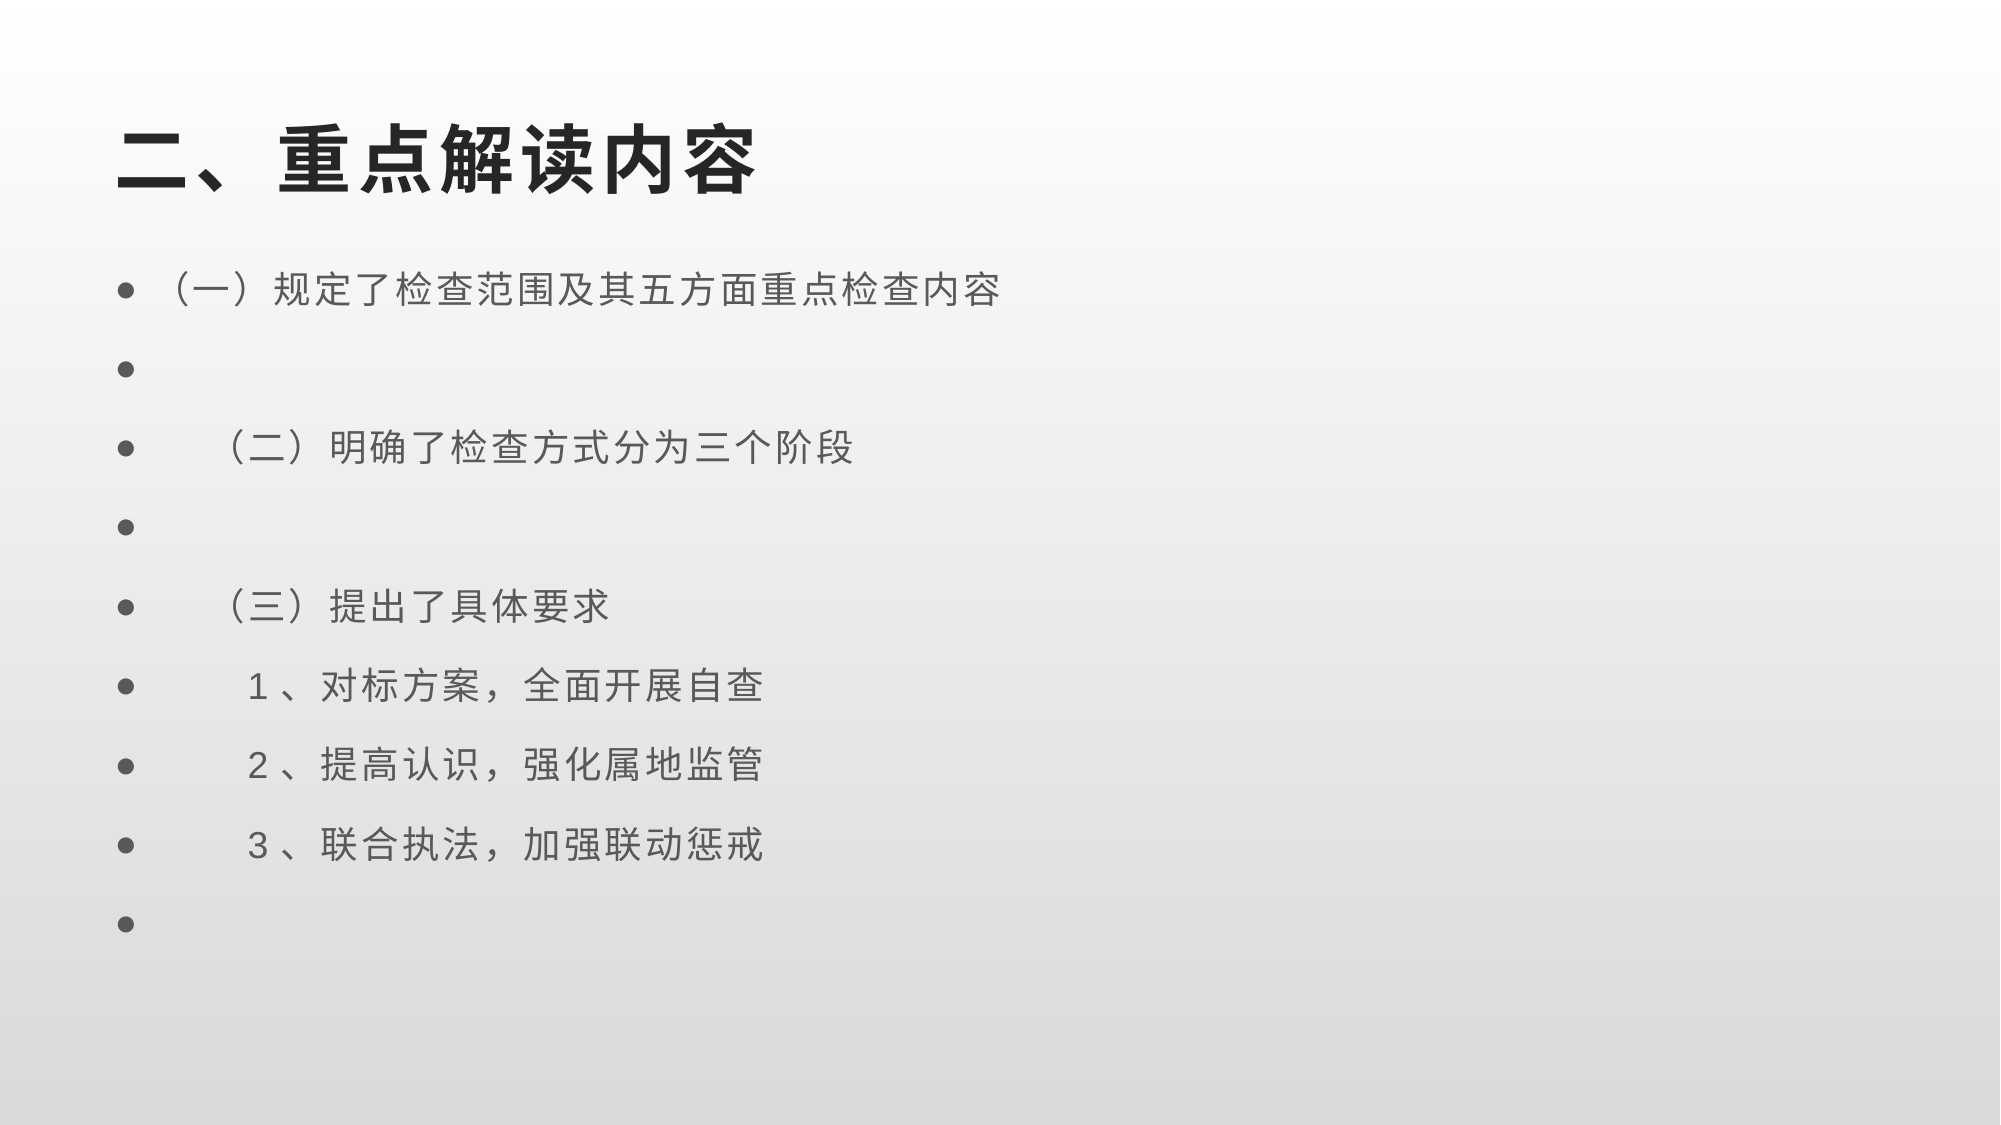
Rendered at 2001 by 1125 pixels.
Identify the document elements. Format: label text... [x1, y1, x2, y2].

title 二、重点解读内容 [99, 99, 1900, 216]
list （一）规定了检查范围及其五方面重点检查内容 （二）明确了检查方式分为三个阶段 （三）提出了具体要求 1、对标方案，全面开展自查 2、提高认识，强化属地监管 3、联合执法，加强联动惩戒 [99, 244, 1900, 1026]
